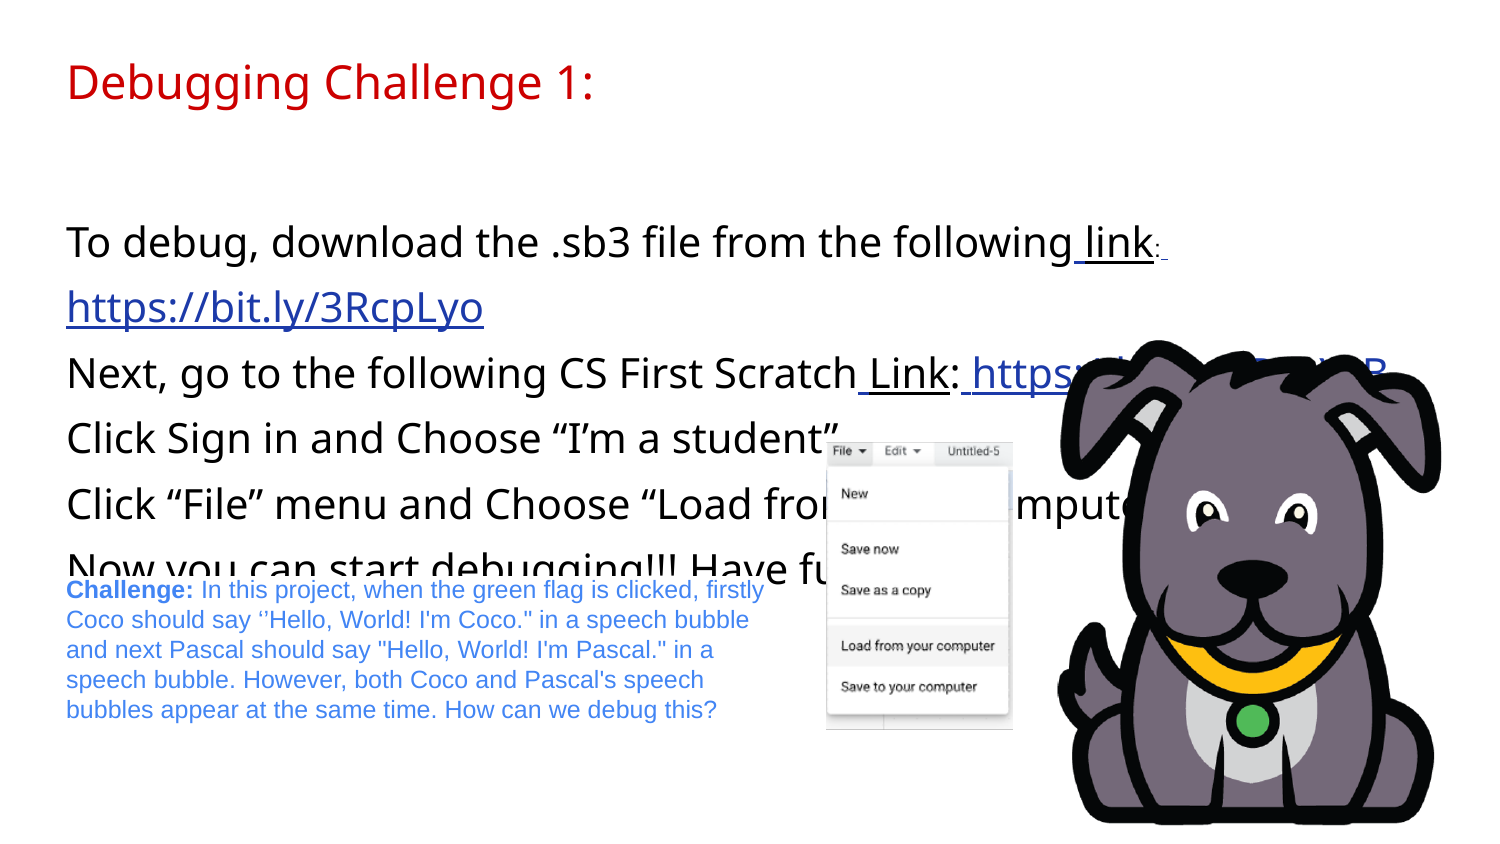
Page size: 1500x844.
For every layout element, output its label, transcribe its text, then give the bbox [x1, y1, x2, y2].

text_box Challenge: In this project, when the green flag is clicked, firstly Coco should say ‘’Hello, World! I'm Coco." in a speech bubble and next Pascal should say "Hello, World! I'm Pascal." in a speech bubble. However, both Coco and Pascal's speech bubbles appear at the same time. How can we debug this? [51, 558, 806, 739]
list To debug, download the .sb3 file from the following link: https://bit.ly/3RcpLyo Next, go to the following CS First Scratch Link: https://bit.ly/3PexYzB Click Sign in and Choose “I’m a student” Click “File” menu and Choose “Load from your computer” Now you can start debugging!!! Have fun!!! [51, 189, 1449, 750]
picture [825, 440, 1014, 732]
title Debugging Challenge 1: [51, 34, 1449, 129]
picture [1056, 339, 1442, 833]
